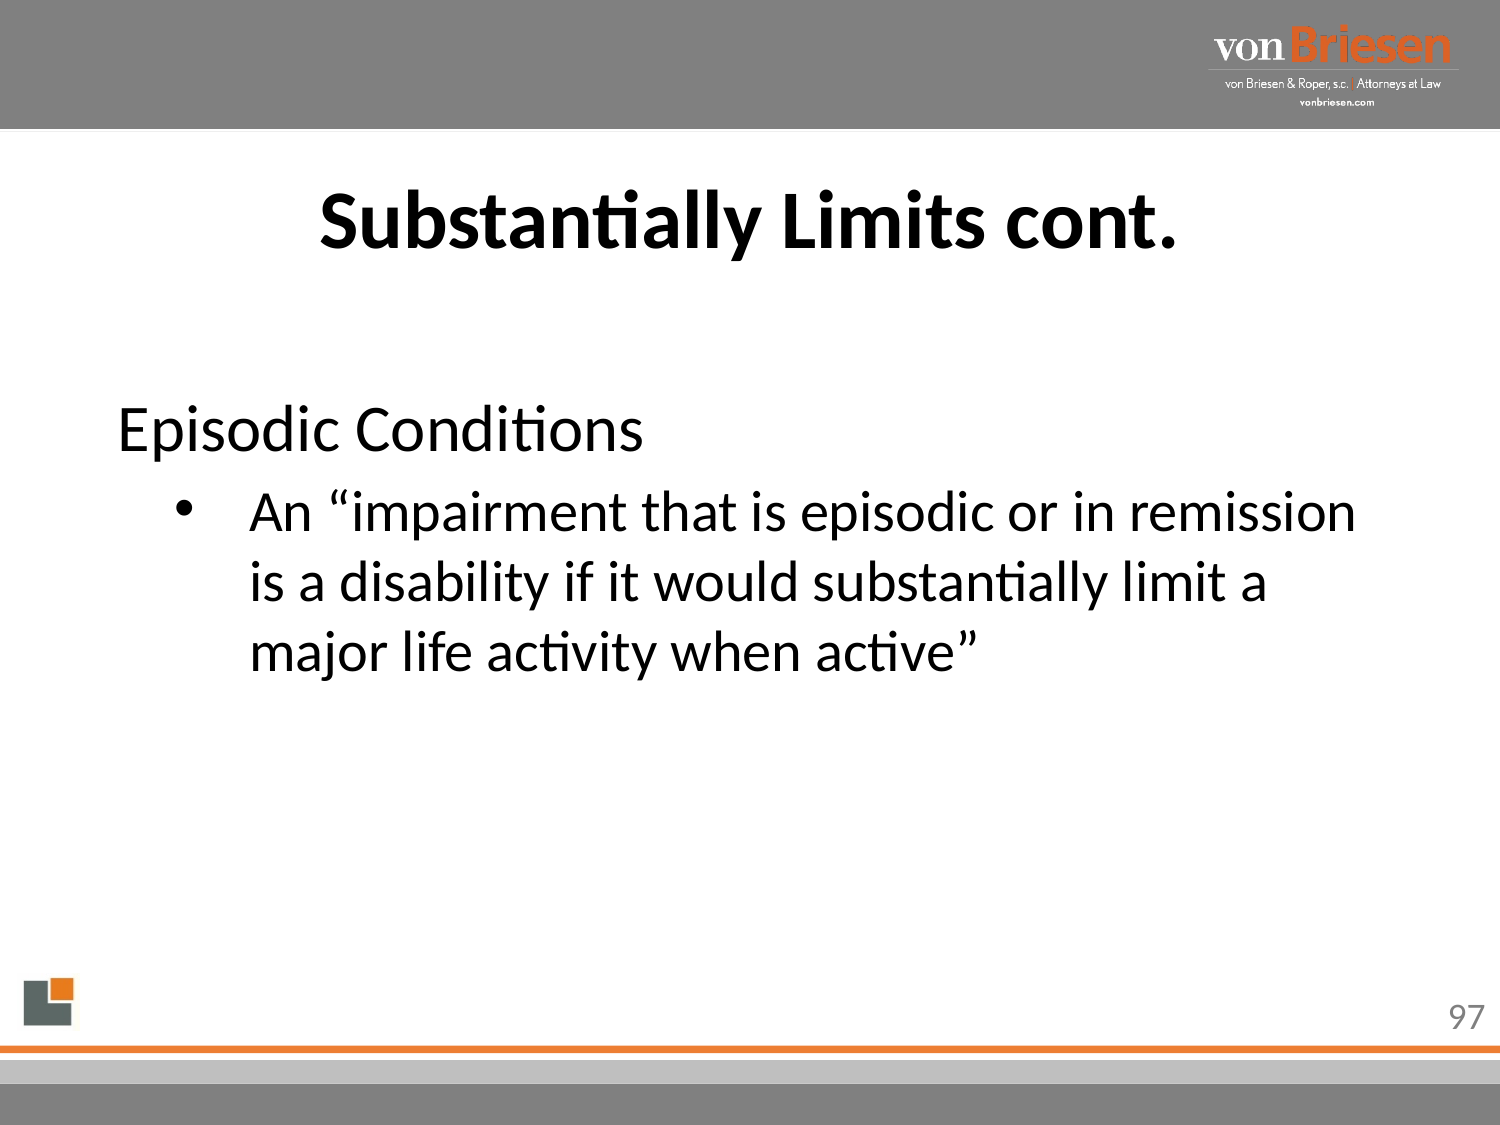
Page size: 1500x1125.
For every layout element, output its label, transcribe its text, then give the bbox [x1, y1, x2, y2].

picture [1203, 18, 1465, 108]
list Episodic Conditions An “impairment that is episodic or in remission is a disability if it would substantially limit a major life activity when active” [103, 377, 1397, 1006]
title Substantially Limits cont. [103, 148, 1397, 295]
slide_number 97 [1163, 984, 1500, 1045]
picture [17, 973, 80, 1031]
